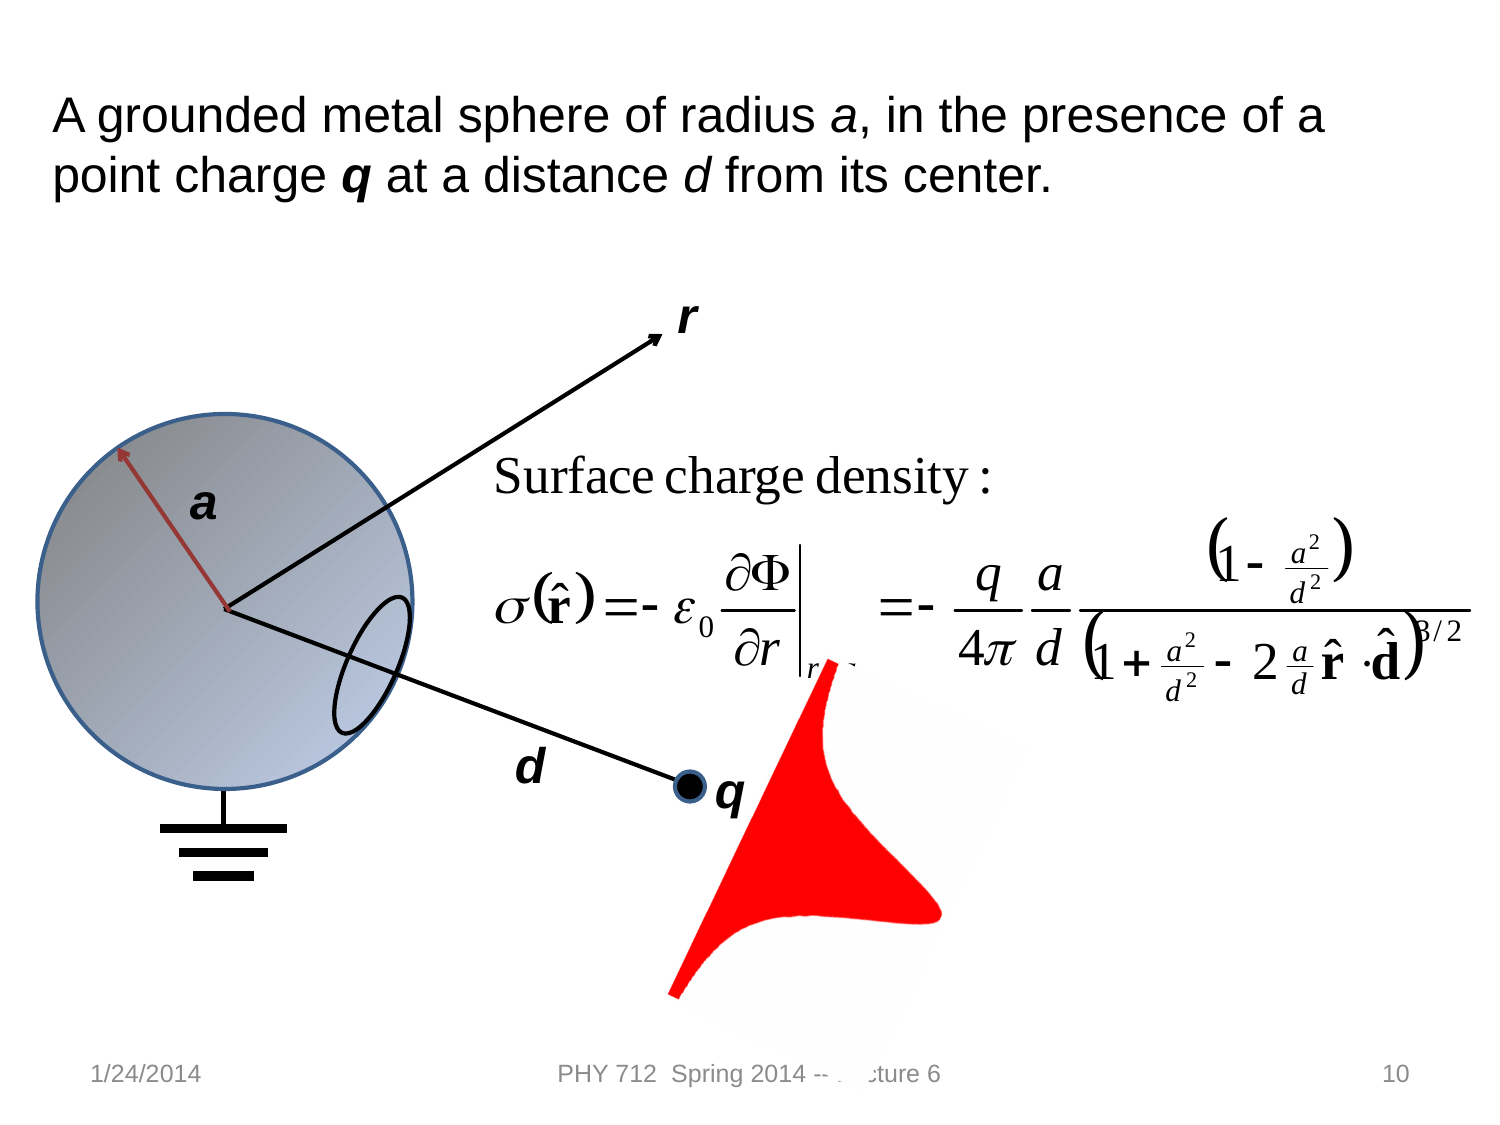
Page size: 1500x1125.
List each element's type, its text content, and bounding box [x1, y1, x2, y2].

slide_number 10 [1074, 1042, 1425, 1103]
picture [653, 713, 1035, 1091]
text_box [37, 276, 813, 938]
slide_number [75, 1042, 425, 1103]
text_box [487, 445, 1480, 713]
footer PHY 712 Spring 2014 -- Lecture 6 [512, 1042, 988, 1103]
text_box A grounded metal sphere of radius a, in the presence of a point charge q at a distance d from its center. [37, 74, 1450, 210]
